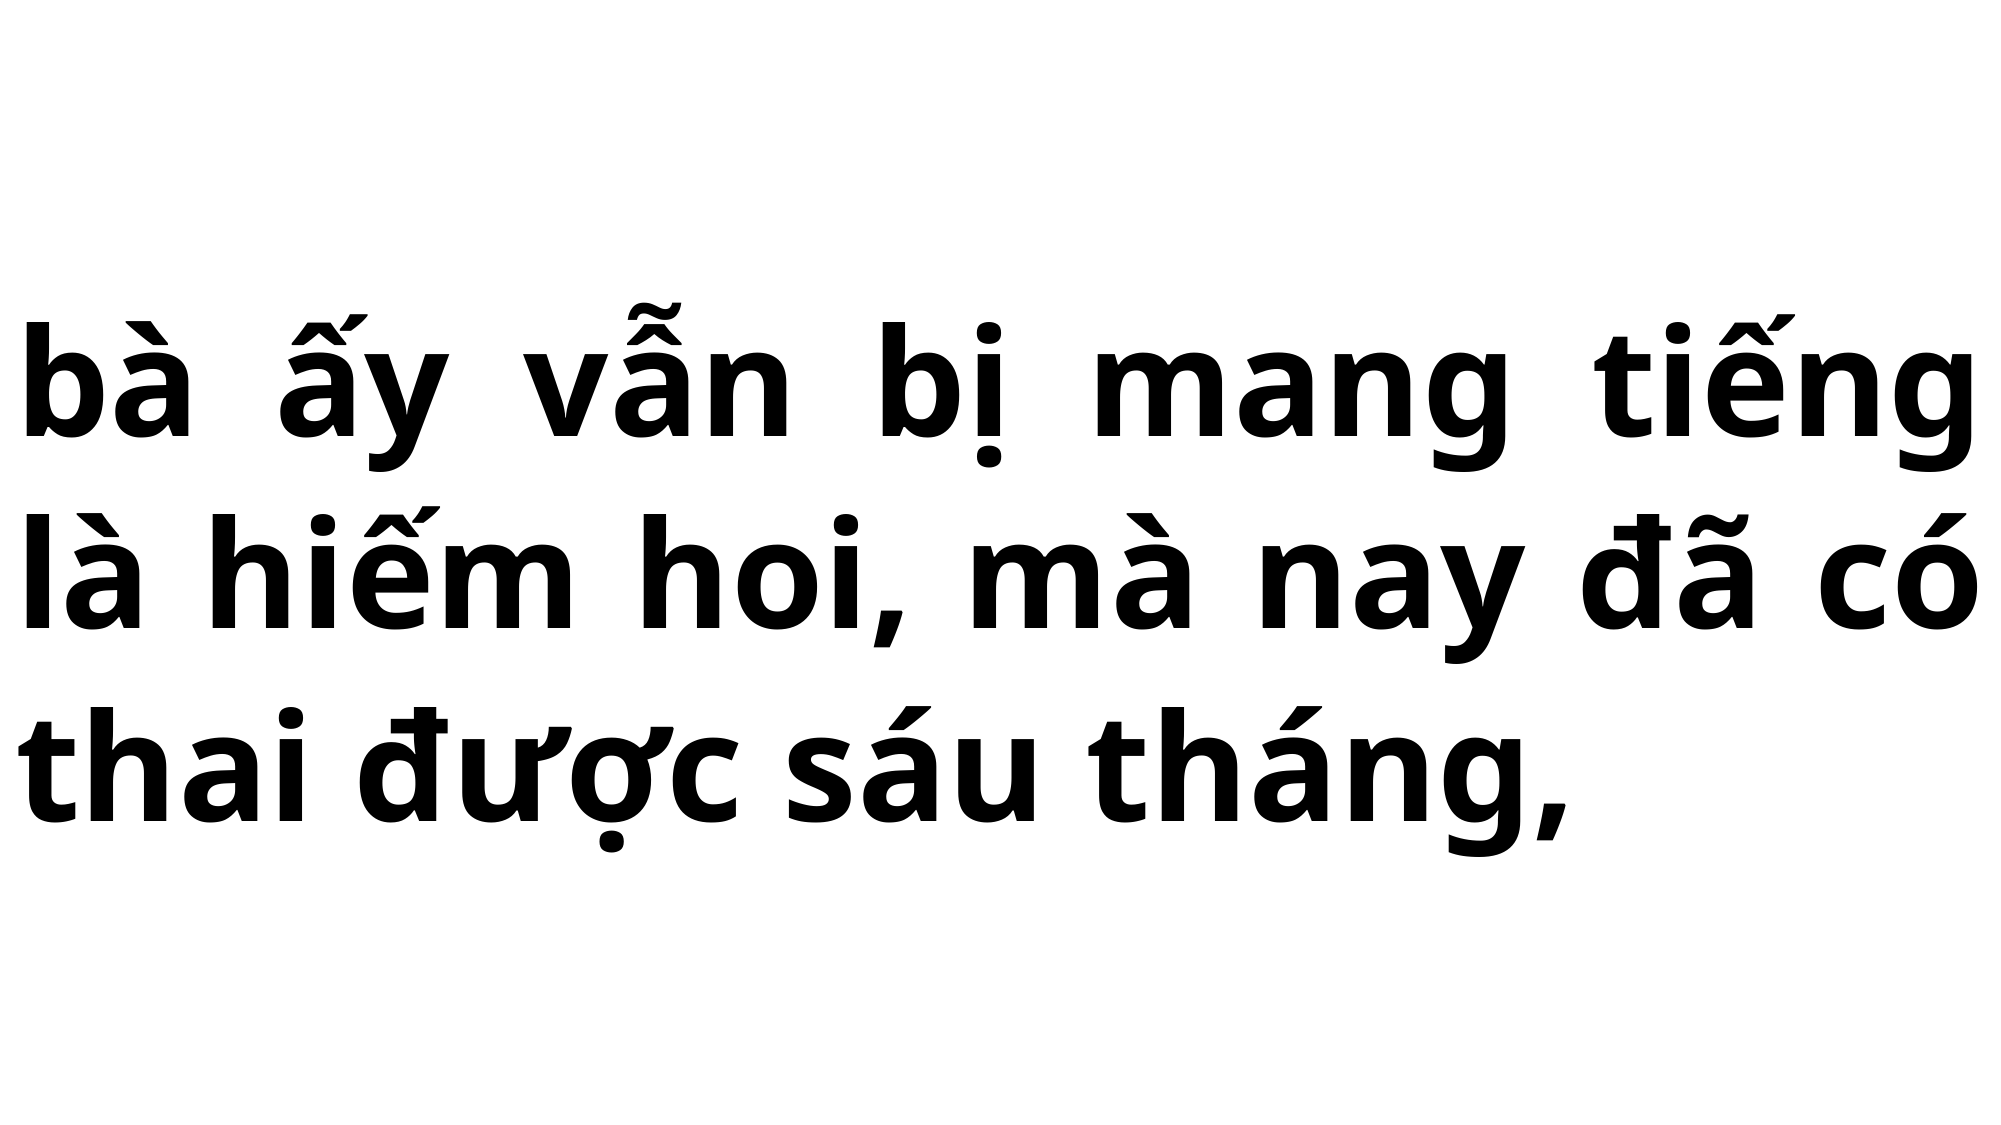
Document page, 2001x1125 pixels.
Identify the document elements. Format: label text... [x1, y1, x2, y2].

title bà ấy vẫn bị mang tiếng là hiếm hoi, mà nay đã có thai được sáu tháng, [0, 0, 2000, 1125]
